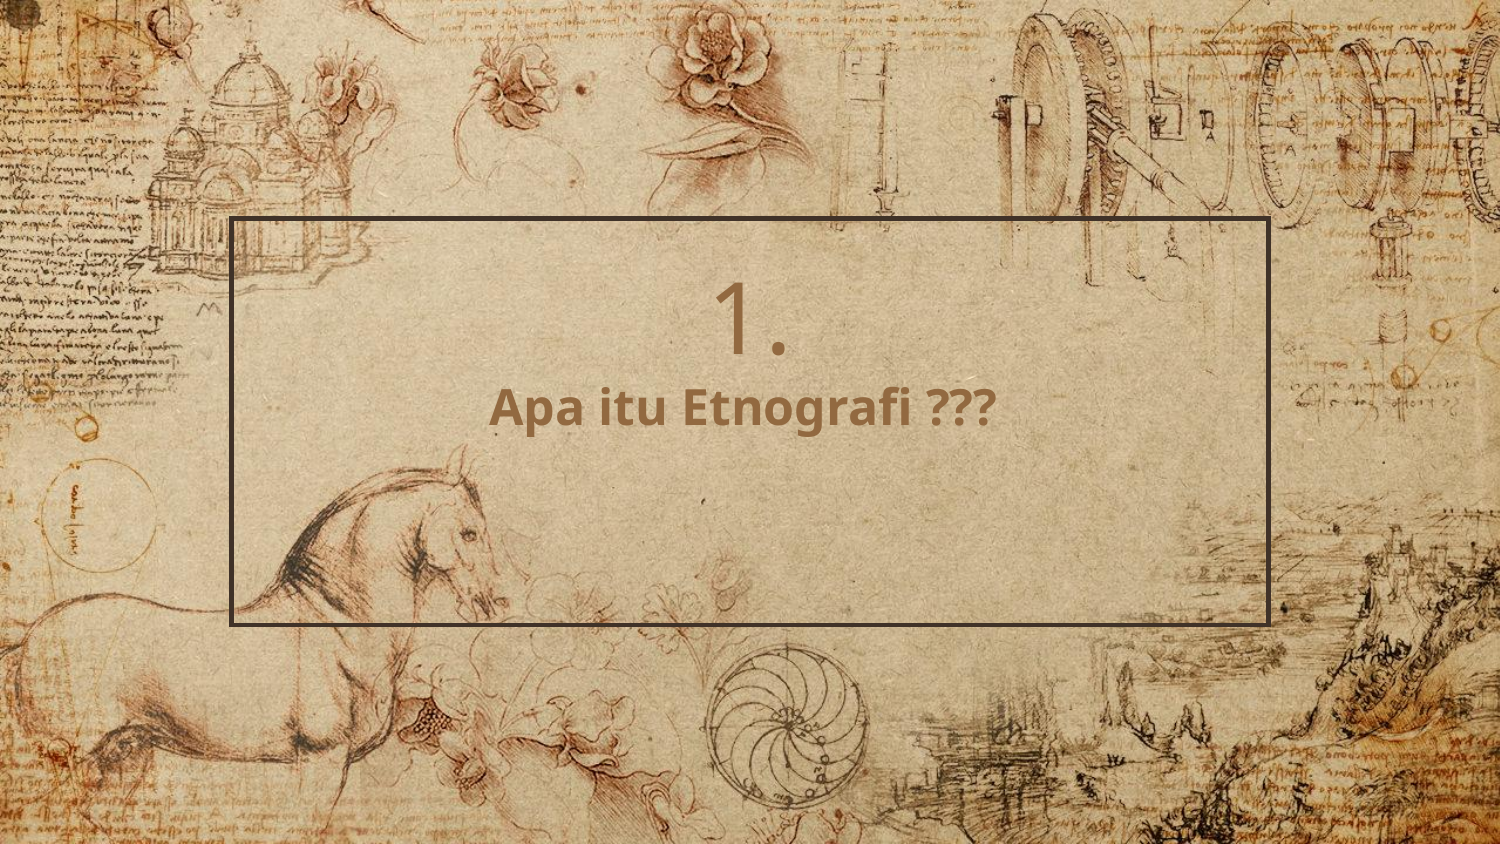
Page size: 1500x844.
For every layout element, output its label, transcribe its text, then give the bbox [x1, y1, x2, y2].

picture [0, 0, 1500, 844]
title 1. Apa itu Etnografi ??? [248, 259, 1252, 450]
